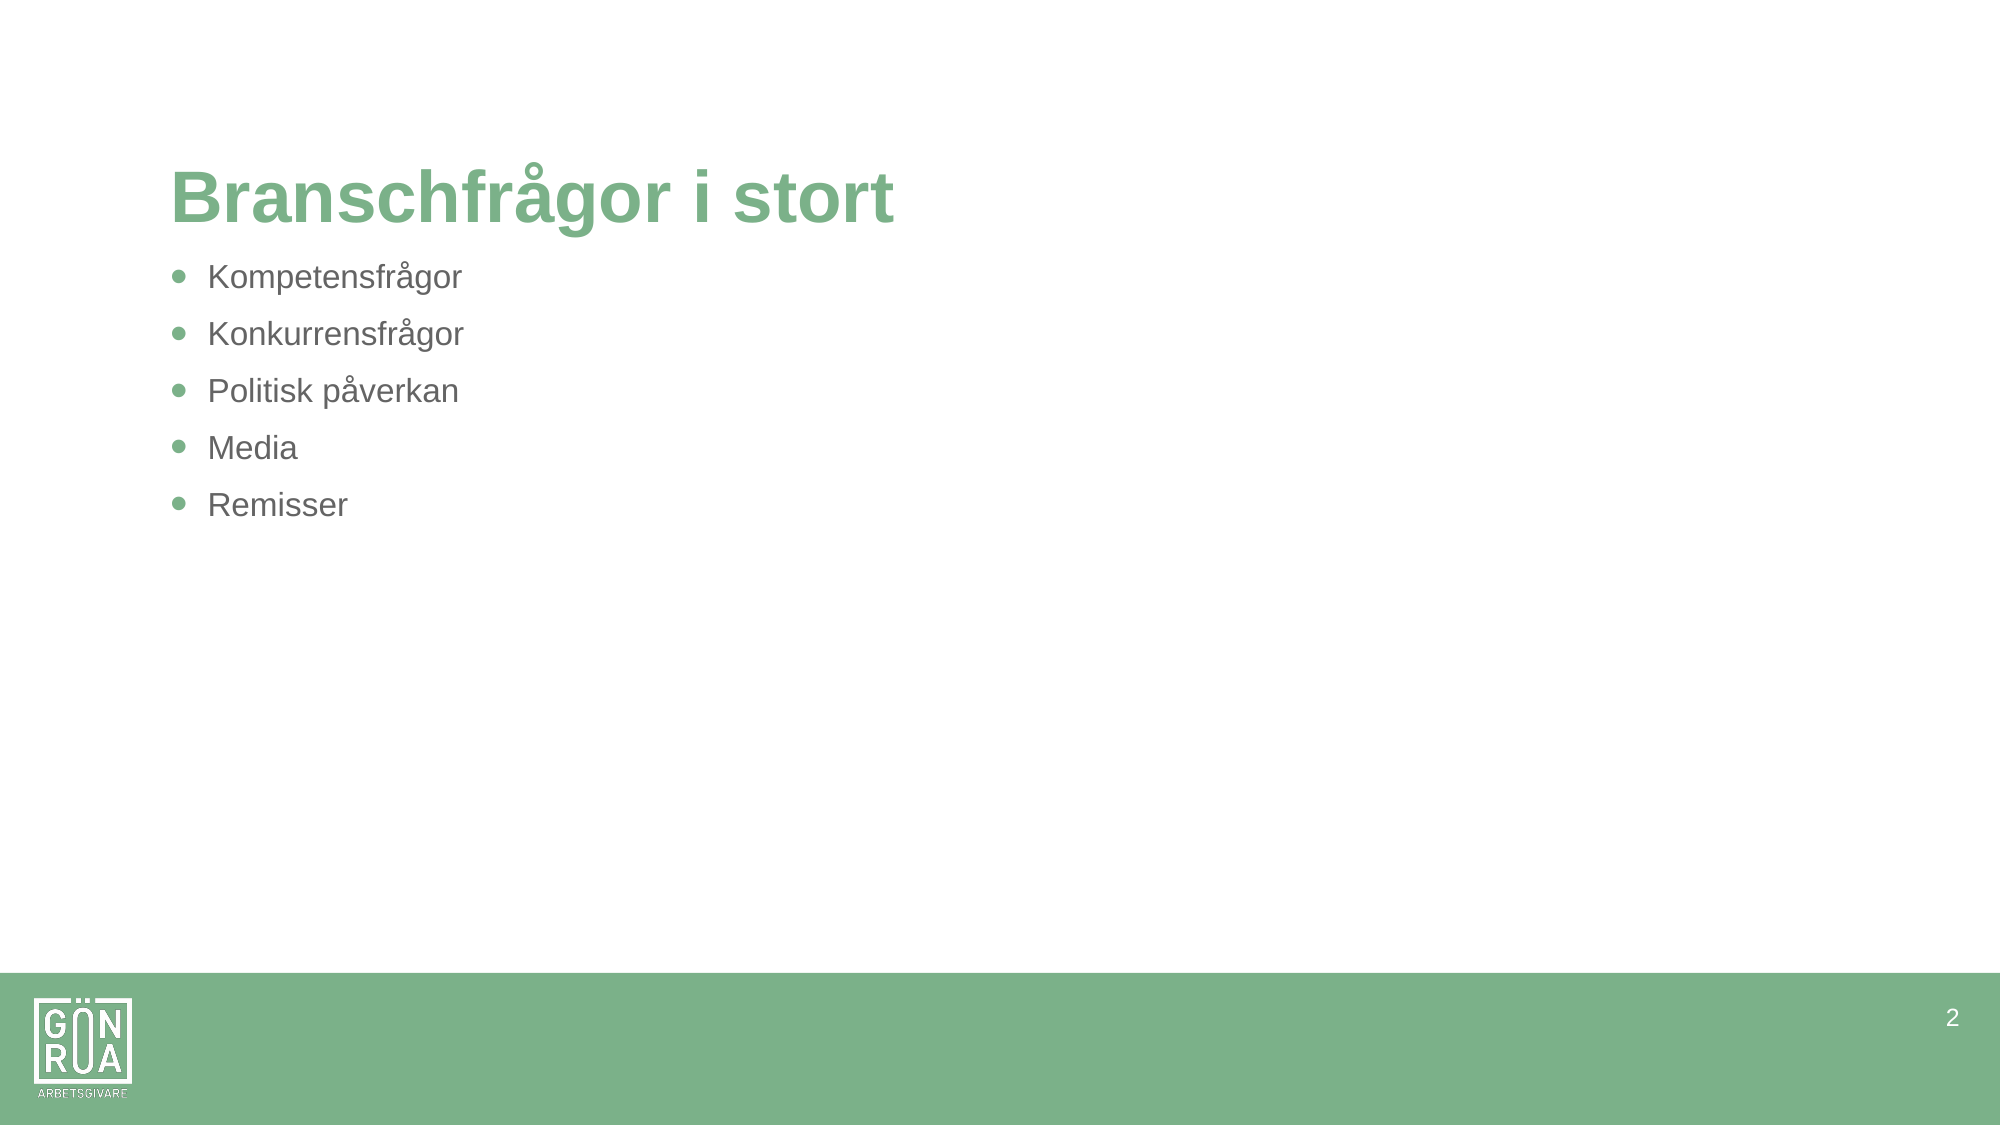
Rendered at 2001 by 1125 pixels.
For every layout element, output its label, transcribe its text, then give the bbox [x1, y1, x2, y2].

title Branschfrågor i stort [169, 109, 1895, 239]
picture [34, 998, 132, 1098]
slide_number 2 [1864, 996, 1975, 1038]
list Kompetensfrågor Konkurrensfrågor Politisk påverkan Media Remisser [169, 260, 1819, 860]
